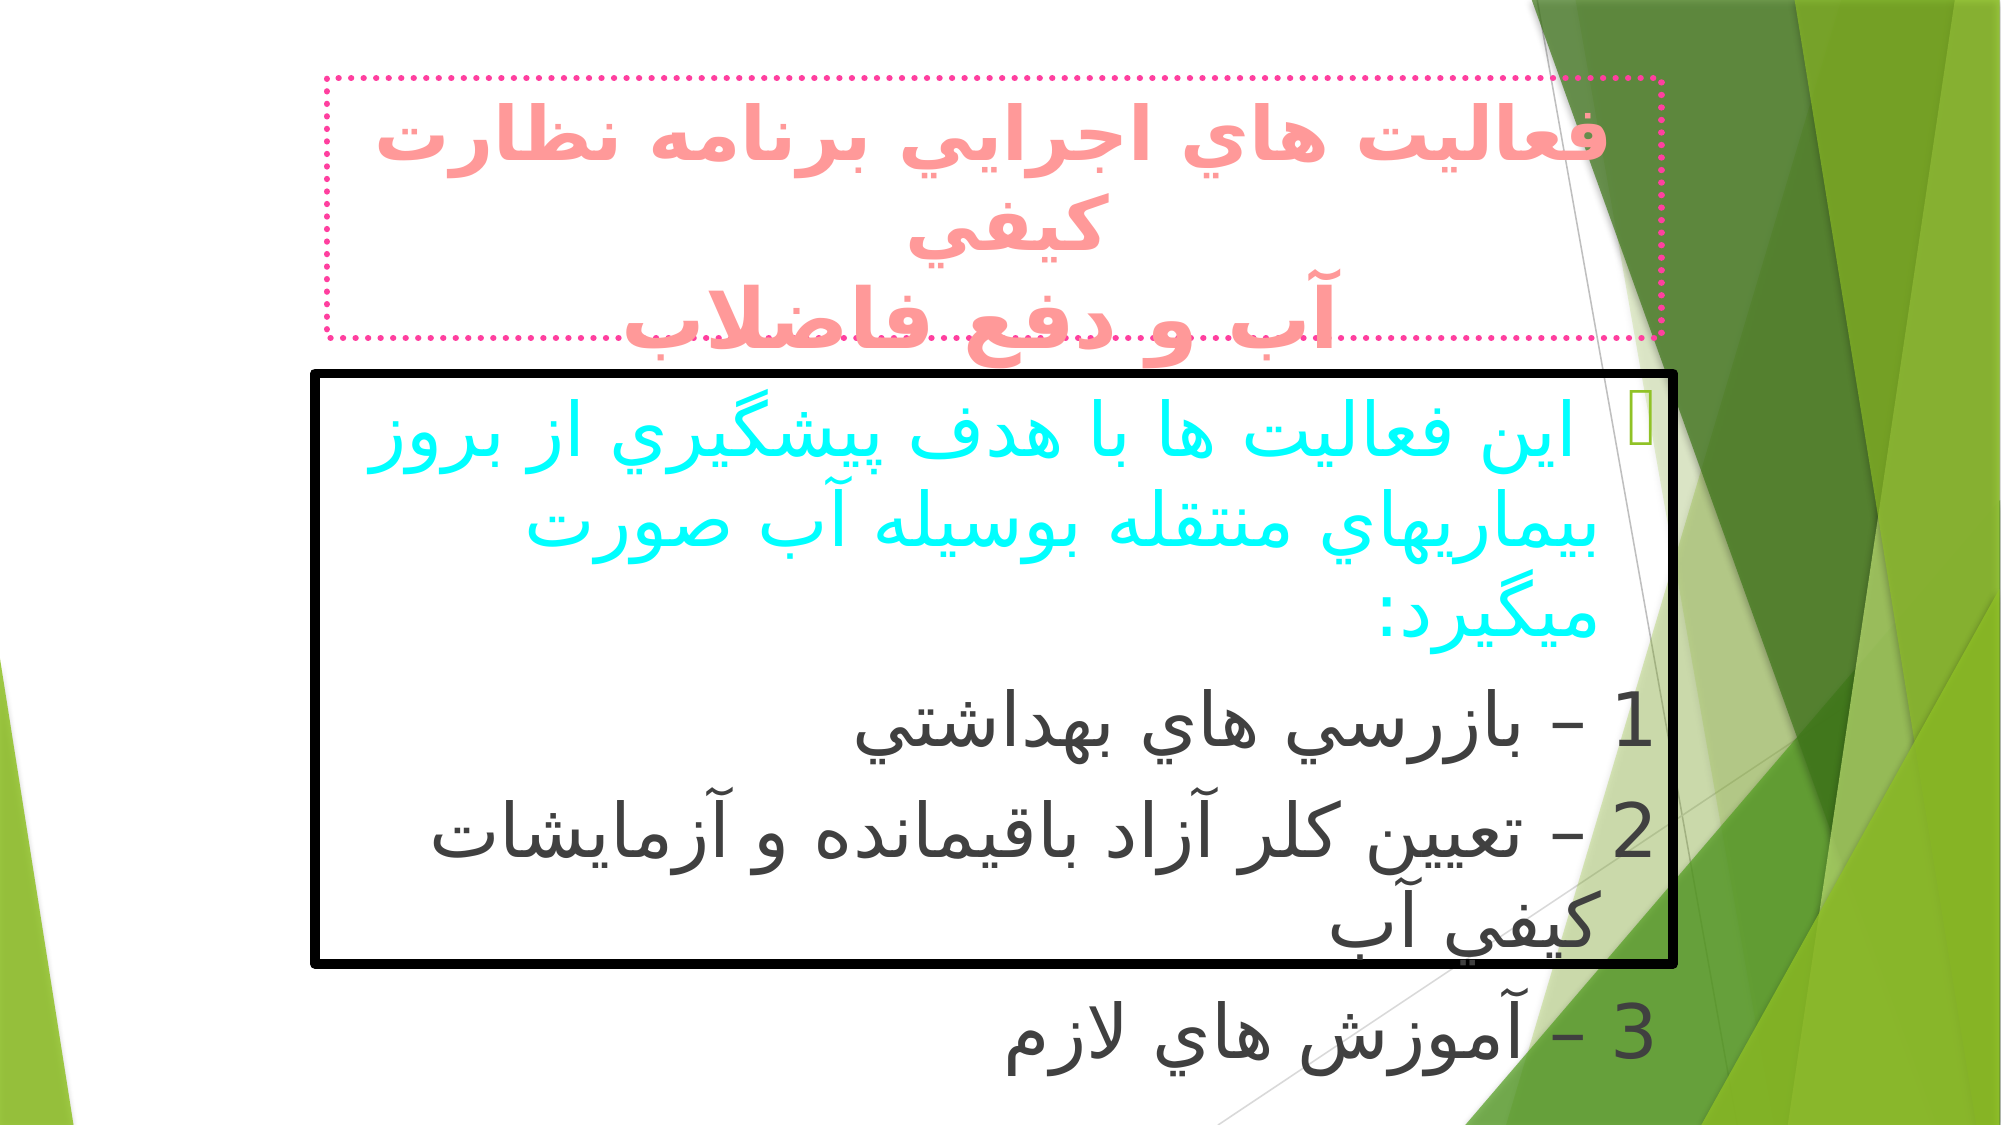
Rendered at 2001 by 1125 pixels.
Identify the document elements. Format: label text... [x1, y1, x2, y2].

list اين فعاليت ها با هدف پيشگيري از بروز بيماريهاي منتقله بوسيله آب صورت ميگيرد: 1 – بازرسي هاي بهداشتي 2 – تعيين كلر آزاد باقيمانده و آزمايشات كيفي آب 3 – آموزش هاي لازم [314, 373, 1674, 965]
title فعاليت هاي اجرايي برنامه نظارت كيفي آب و دفع فاضلاب [326, 78, 1662, 338]
